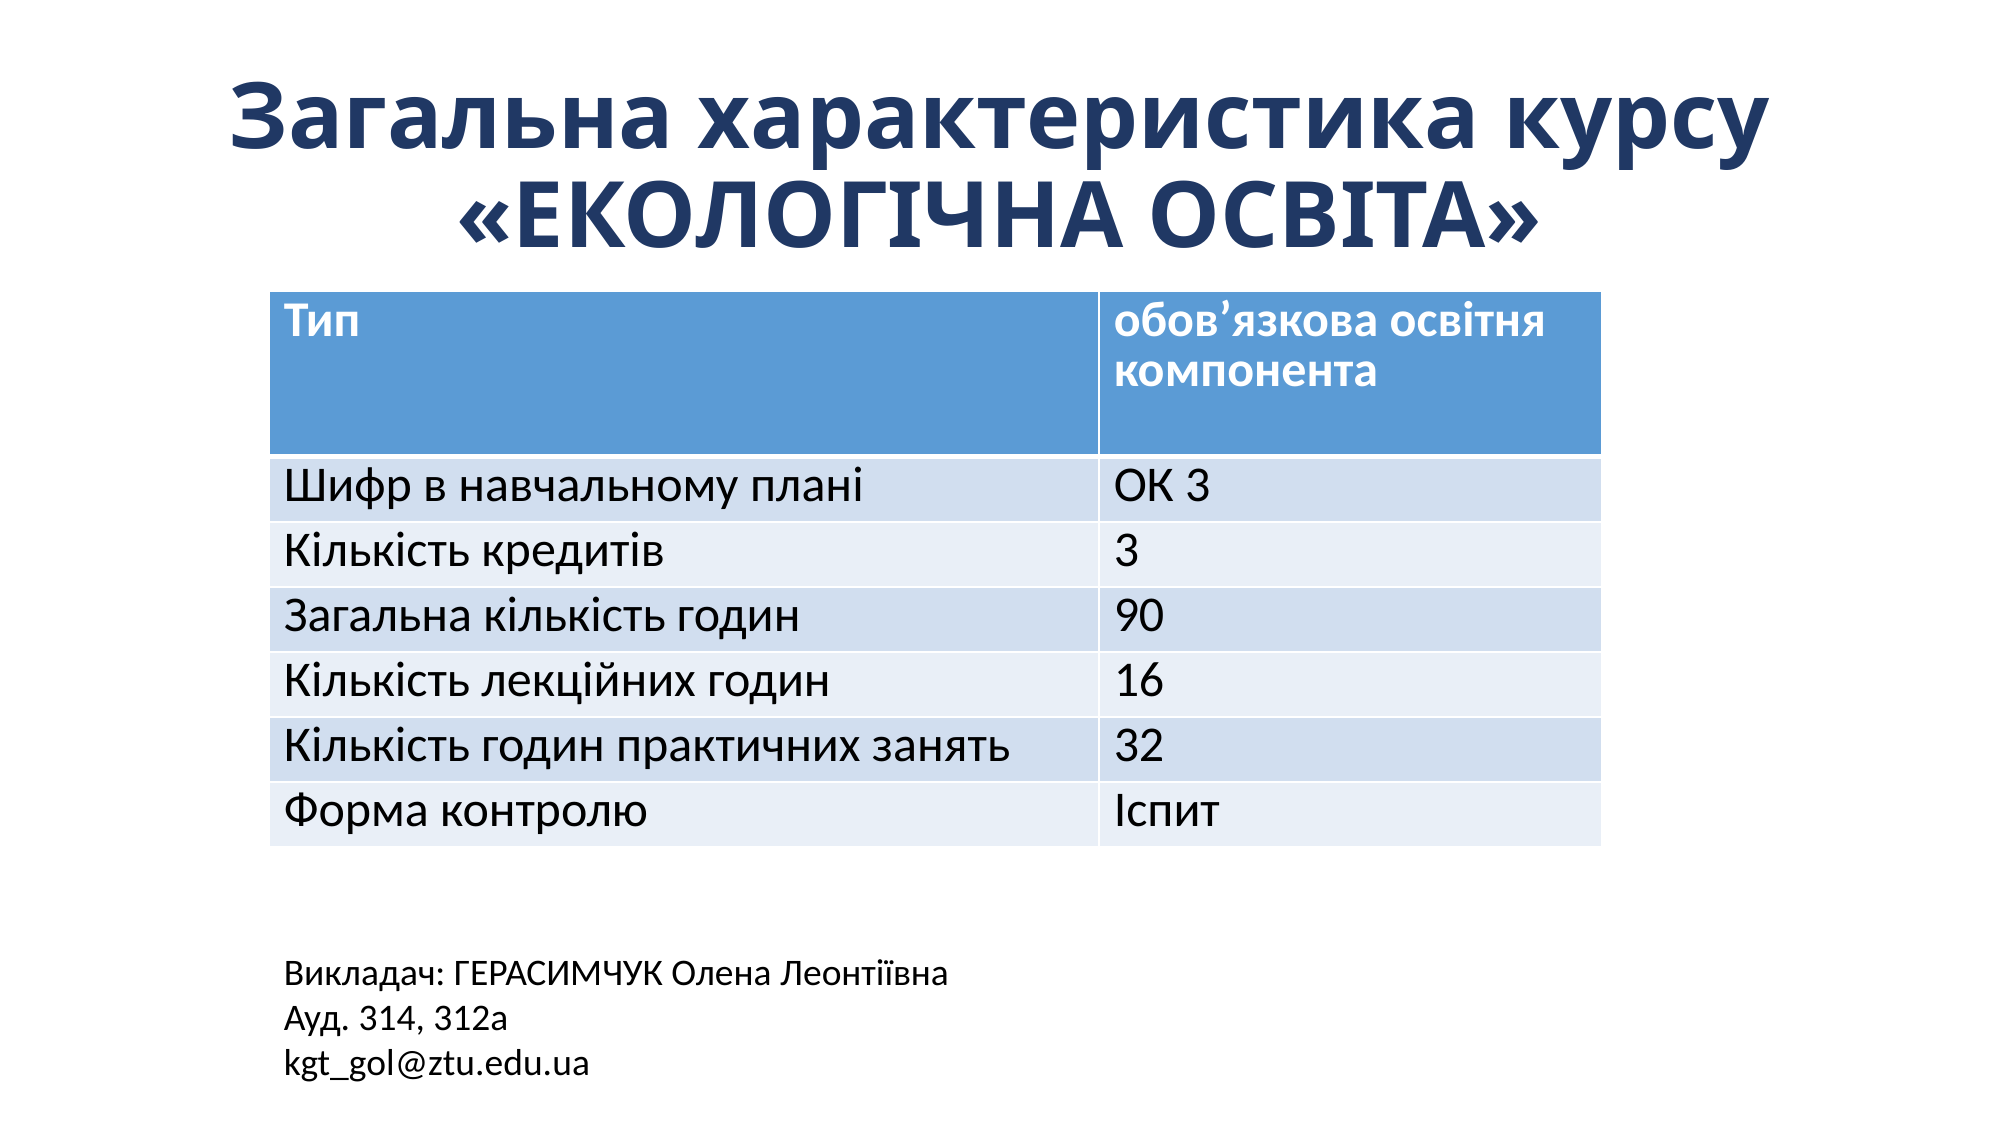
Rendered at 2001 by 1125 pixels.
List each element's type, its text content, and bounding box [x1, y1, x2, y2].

table_cell Форма контролю [270, 783, 1098, 846]
table_cell Кількість кредитів [270, 523, 1098, 586]
table_cell Шифр в навчальному плані [270, 459, 1098, 521]
table_cell Загальна кількість годин [270, 588, 1098, 651]
text_box Викладач: ГЕРАСИМЧУК Олена Леонтіївна Ауд. 314, 312а kgt_gol@ztu.edu.ua [268, 940, 1580, 1091]
table_header Тип [270, 292, 1098, 454]
table_cell 90 [1100, 588, 1601, 651]
table_header обов’язкова освітня компонента [1100, 292, 1601, 454]
table_cell Іспит [1100, 783, 1601, 846]
title Загальна характеристика курсу «ЕКОЛОГІЧНА ОСВІТА» [137, 59, 1863, 278]
table_cell 16 [1100, 653, 1601, 716]
table_cell Кількість годин практичних занять [270, 718, 1098, 781]
table_cell 32 [1100, 718, 1601, 781]
table_cell ОК 3 [1100, 459, 1601, 521]
table_cell Кількість лекційних годин [270, 653, 1098, 716]
table_cell 3 [1100, 523, 1601, 586]
